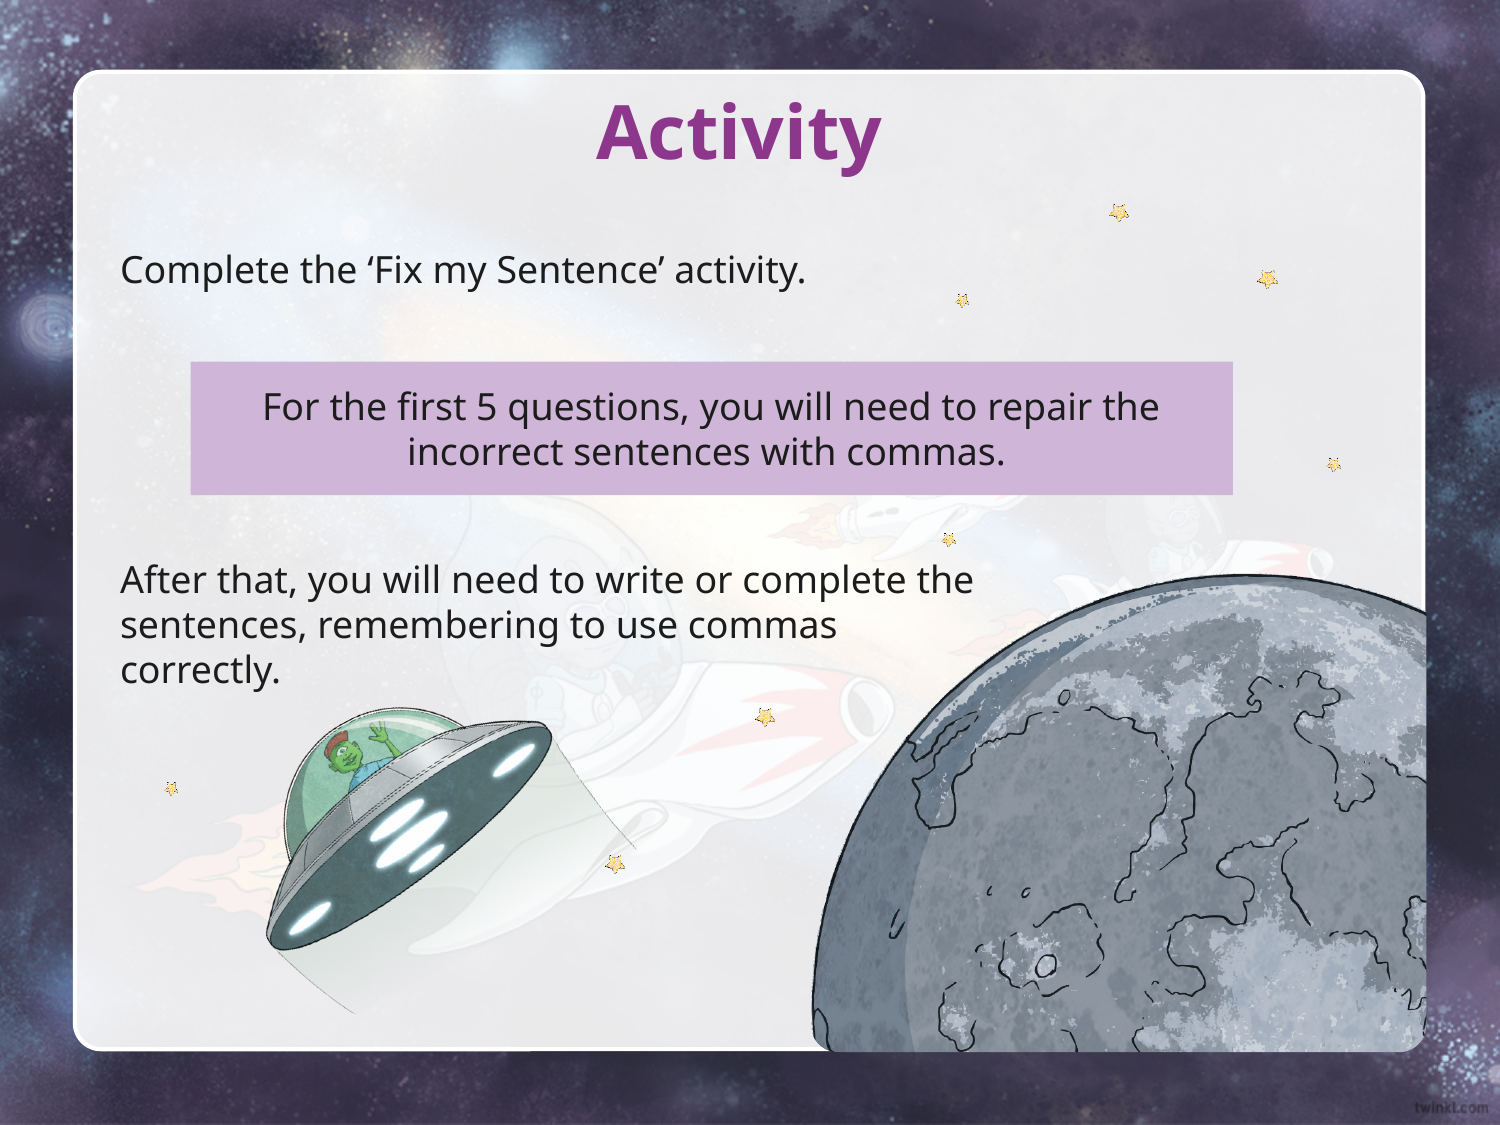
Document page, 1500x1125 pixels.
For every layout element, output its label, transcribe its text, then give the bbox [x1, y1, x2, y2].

title Activity [75, 87, 1424, 219]
picture [0, 0, 1500, 1125]
text_box For the first 5 questions, you will need to repair the incorrect sentences with commas. [190, 361, 1234, 496]
text_box Complete the ‘Fix my Sentence’ activity. [119, 246, 826, 292]
text_box After that, you will need to write or complete the sentences, remembering to use commas correctly. [120, 555, 1002, 691]
